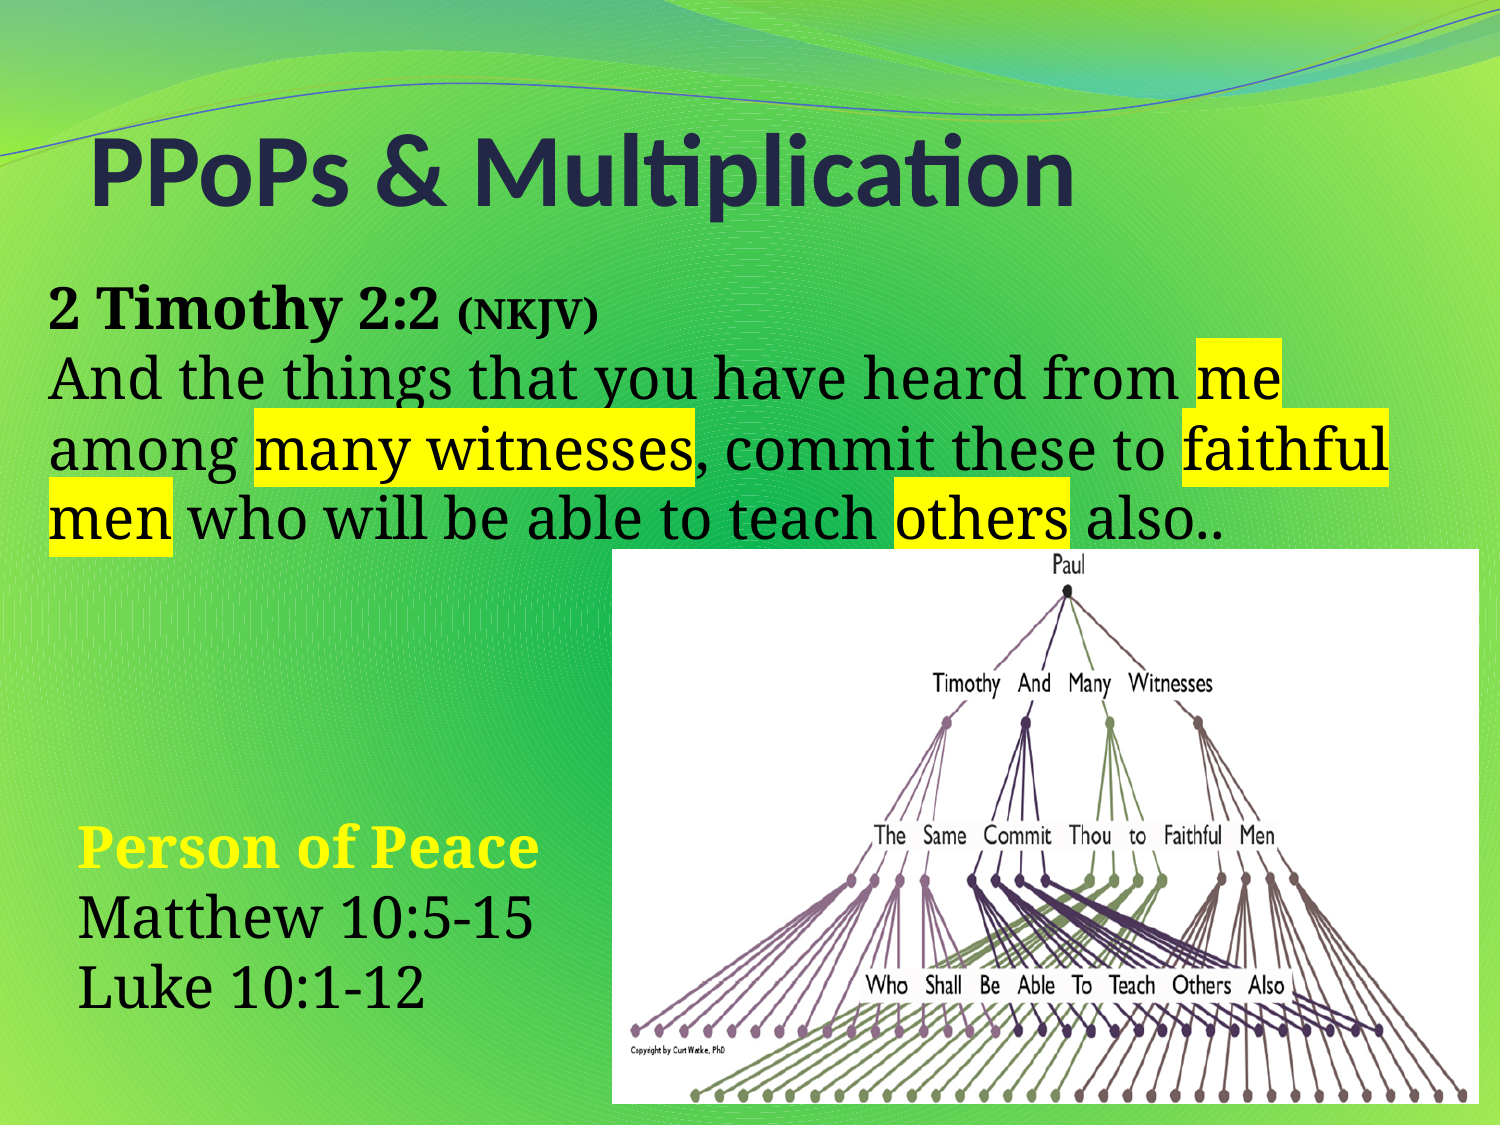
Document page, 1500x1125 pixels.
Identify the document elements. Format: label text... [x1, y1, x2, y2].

text_box PPoPs & Multiplication [74, 94, 1425, 283]
text_box Person of Peace Matthew 10:5-15 Luke 10:1-12 [62, 803, 605, 1028]
picture [612, 549, 1480, 1105]
text_box 2 Timothy 2:2 (NKJV) And the things that you have heard from me among many witnesses, commit these to faithful men who will be able to teach others also.. [34, 264, 1442, 559]
